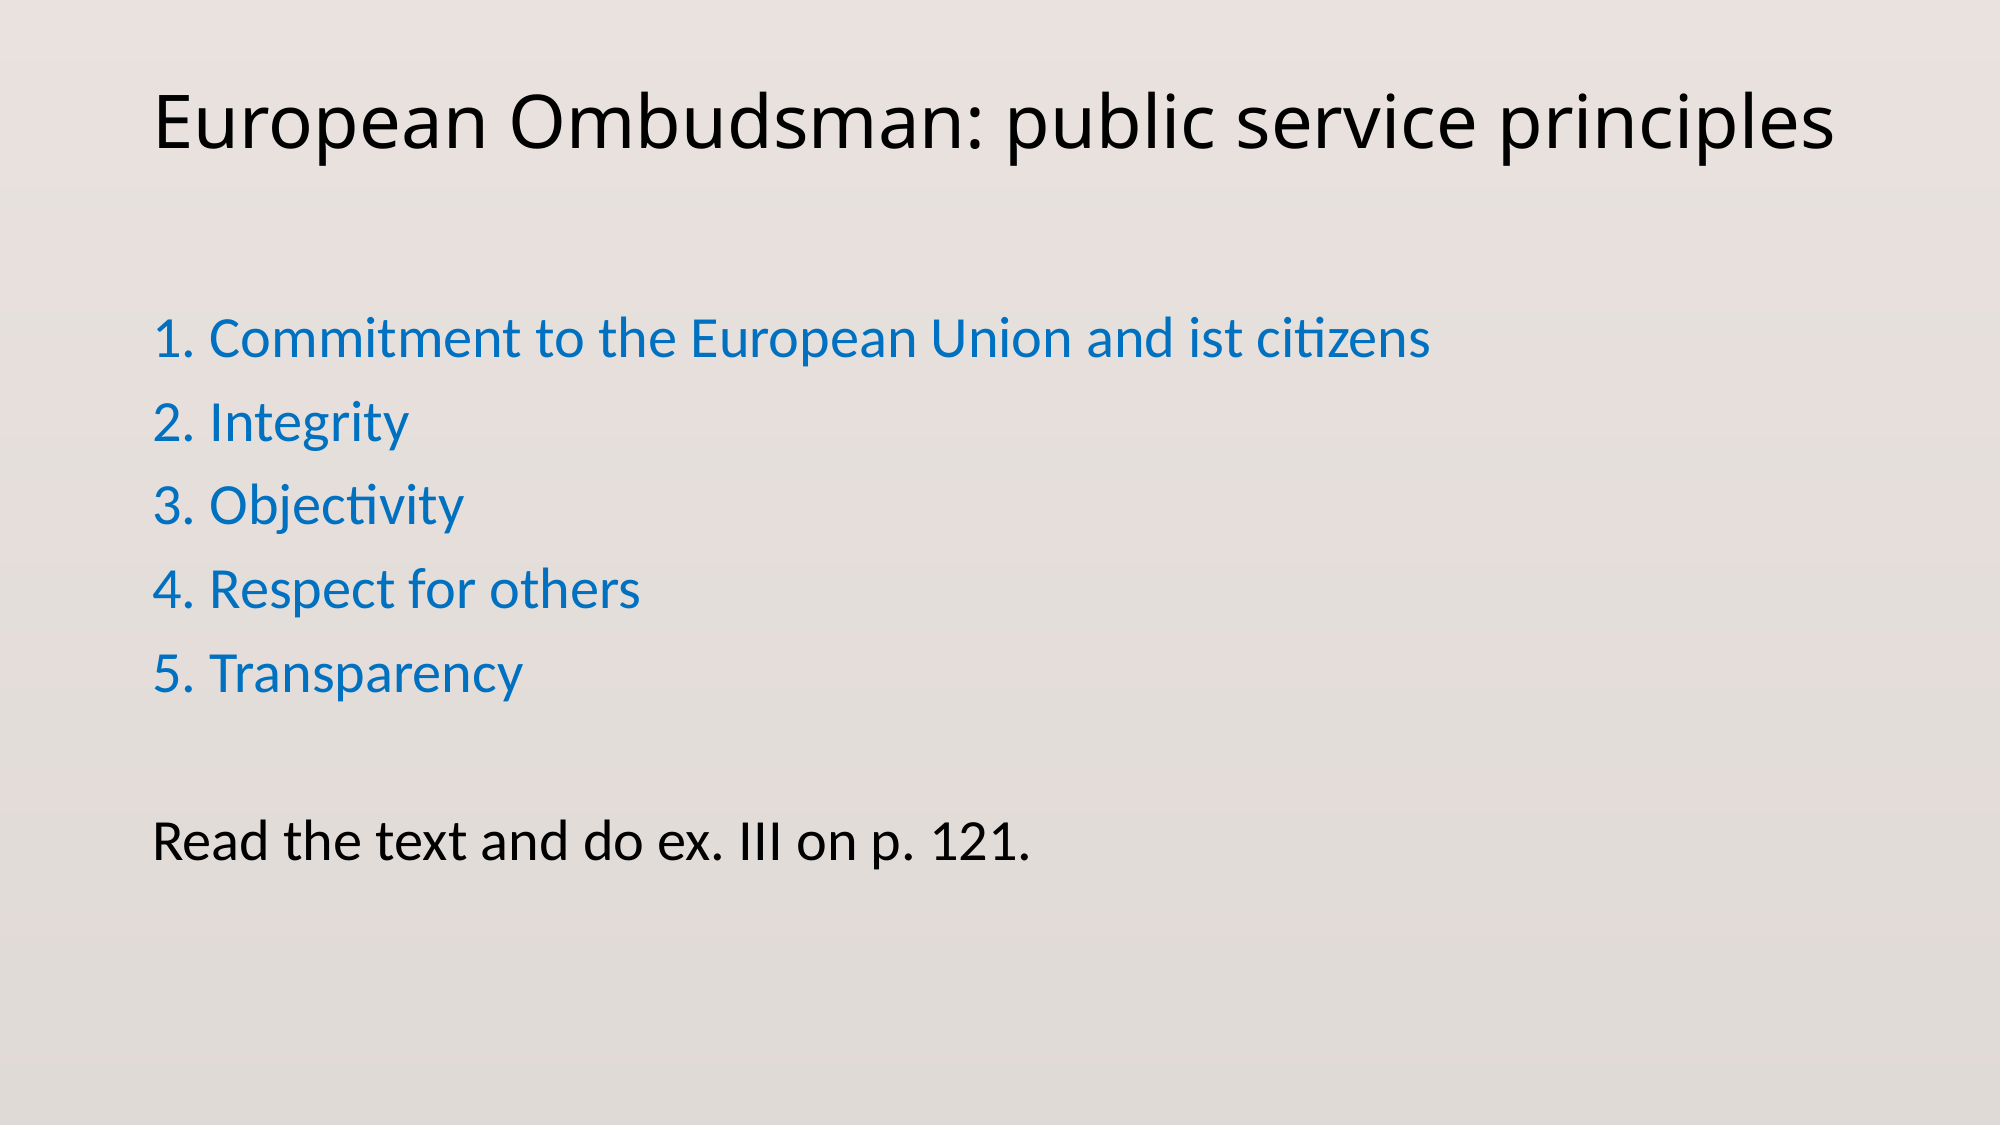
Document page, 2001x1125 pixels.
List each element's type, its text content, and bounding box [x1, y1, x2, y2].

title European Ombudsman: public service principles [137, 59, 1863, 278]
list 1. Commitment to the European Union and ist citizens 2. Integrity 3. Objectivity 4. Respect for others 5. Transparency Read the text and do ex. III on p. 121. [137, 299, 1863, 1014]
